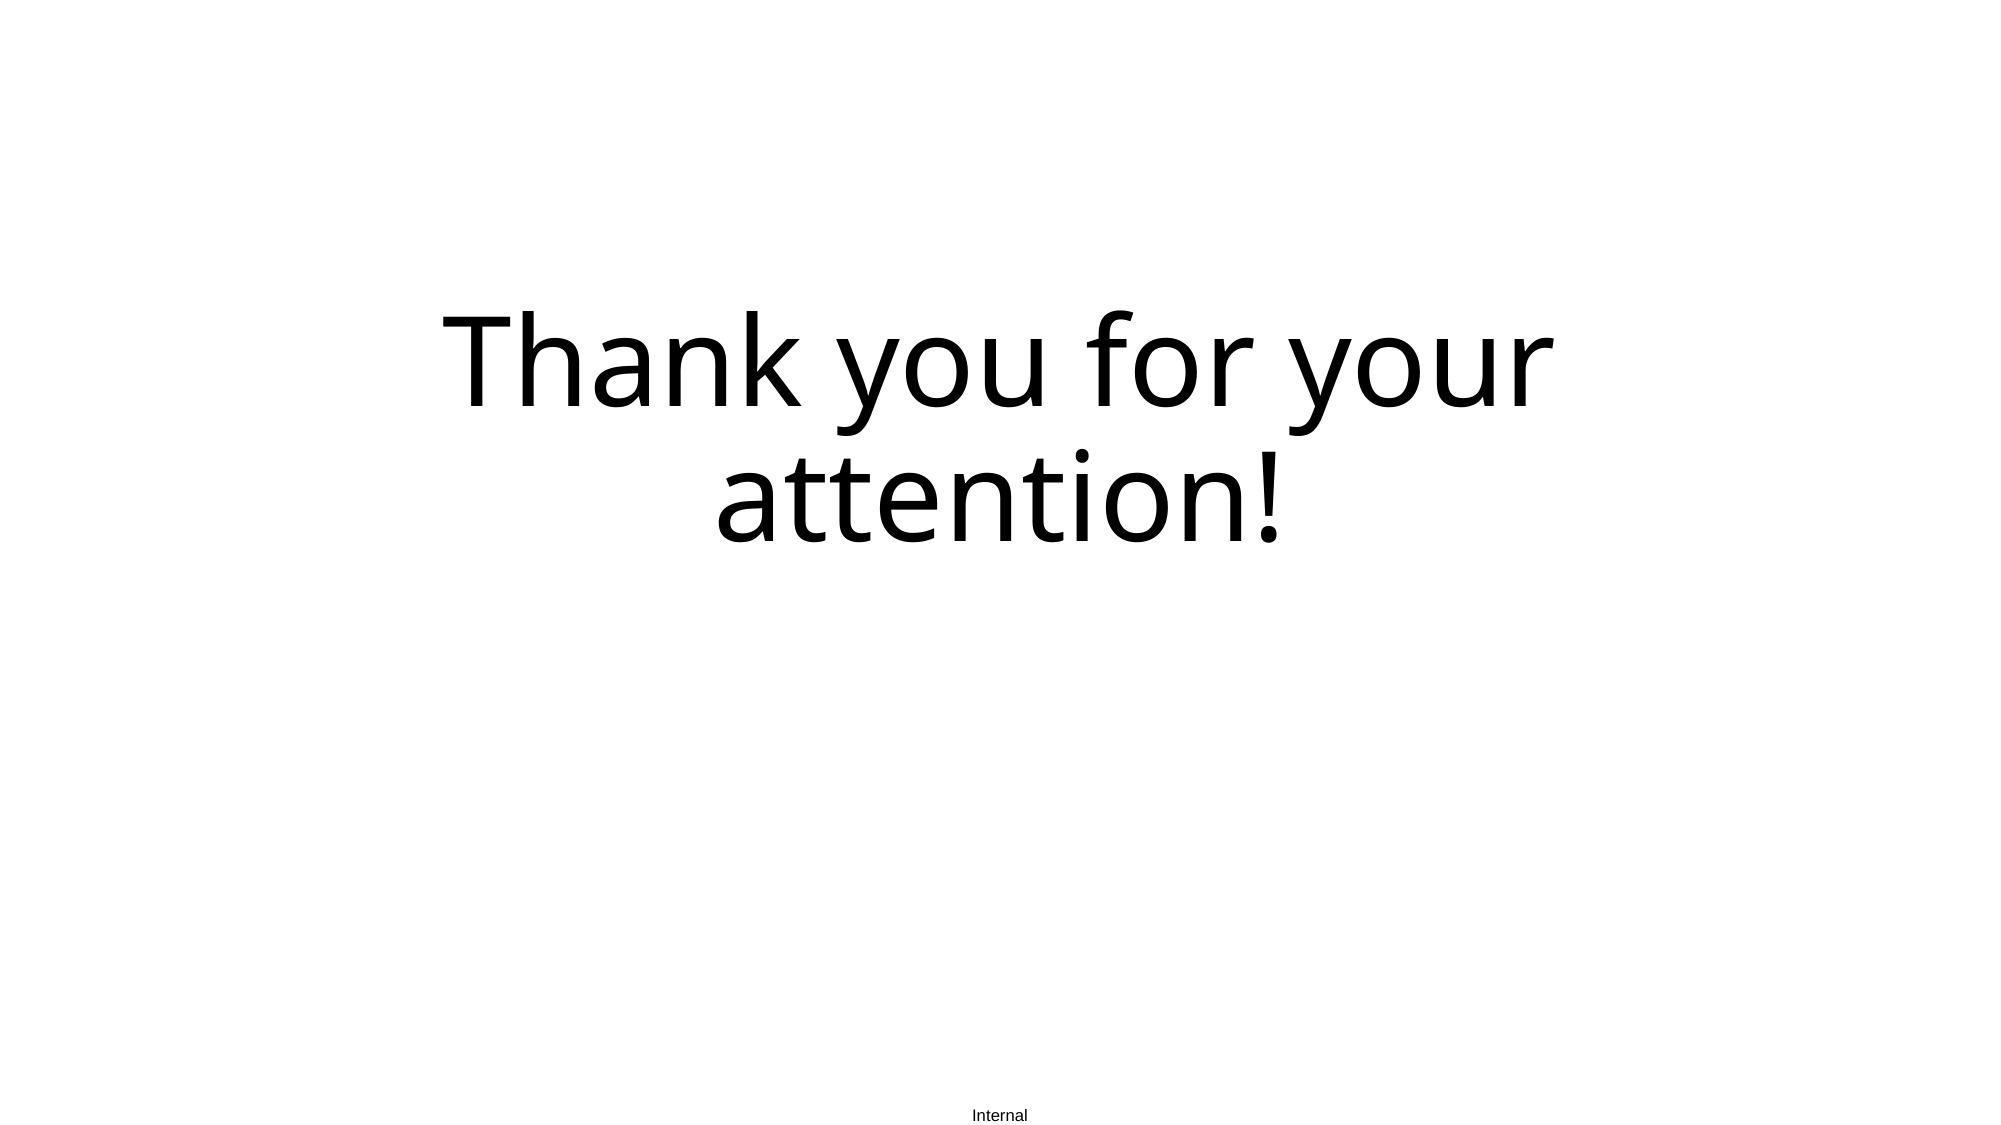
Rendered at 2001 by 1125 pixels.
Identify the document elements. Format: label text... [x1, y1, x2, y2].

title Thank you for your attention! [249, 184, 1750, 576]
